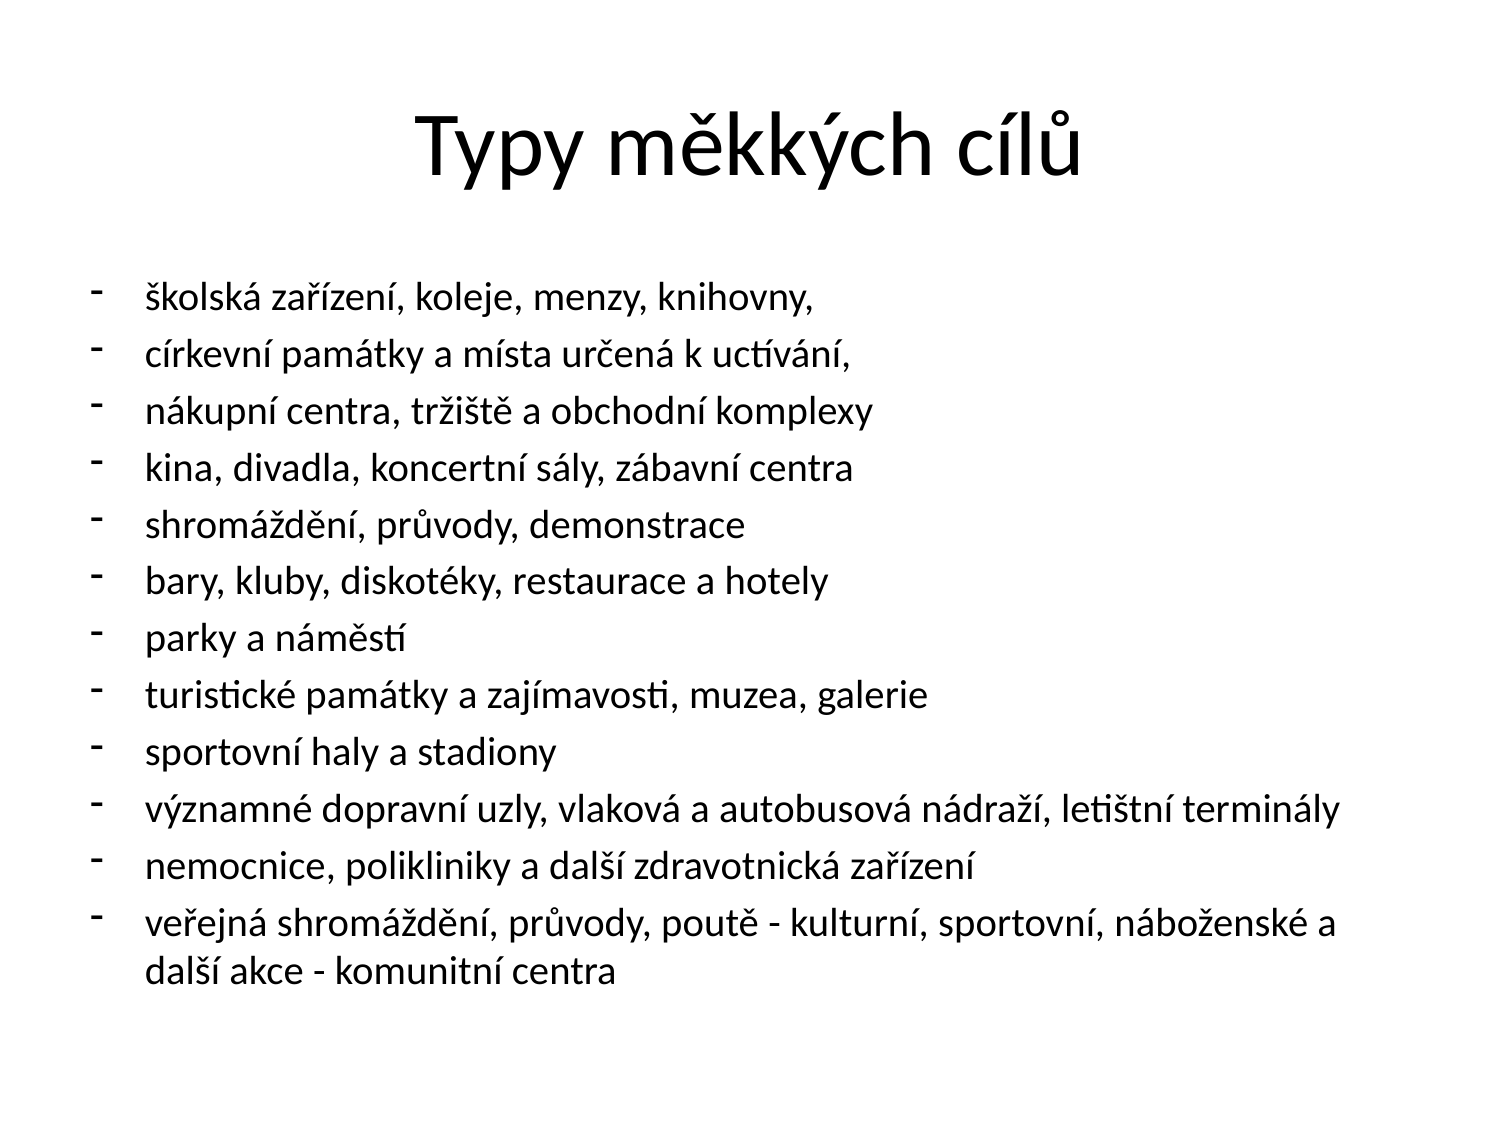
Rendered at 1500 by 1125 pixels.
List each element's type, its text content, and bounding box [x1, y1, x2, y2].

title Typy měkkých cílů [75, 45, 1425, 233]
list školská zařízení, koleje, menzy, knihovny, církevní památky a místa určená k uctívání, nákupní centra, tržiště a obchodní komplexy kina, divadla, koncertní sály, zábavní centra shromáždění, průvody, demonstrace bary, kluby, diskotéky, restaurace a hotely parky a náměstí turistické památky a zajímavosti, muzea, galerie sportovní haly a stadiony významné dopravní uzly, vlaková a autobusová nádraží, letištní terminály nemocnice, polikliniky a další zdravotnická zařízení veřejná shromáždění, průvody, poutě - kulturní, sportovní, náboženské a další akce - komunitní centra [75, 262, 1425, 1005]
